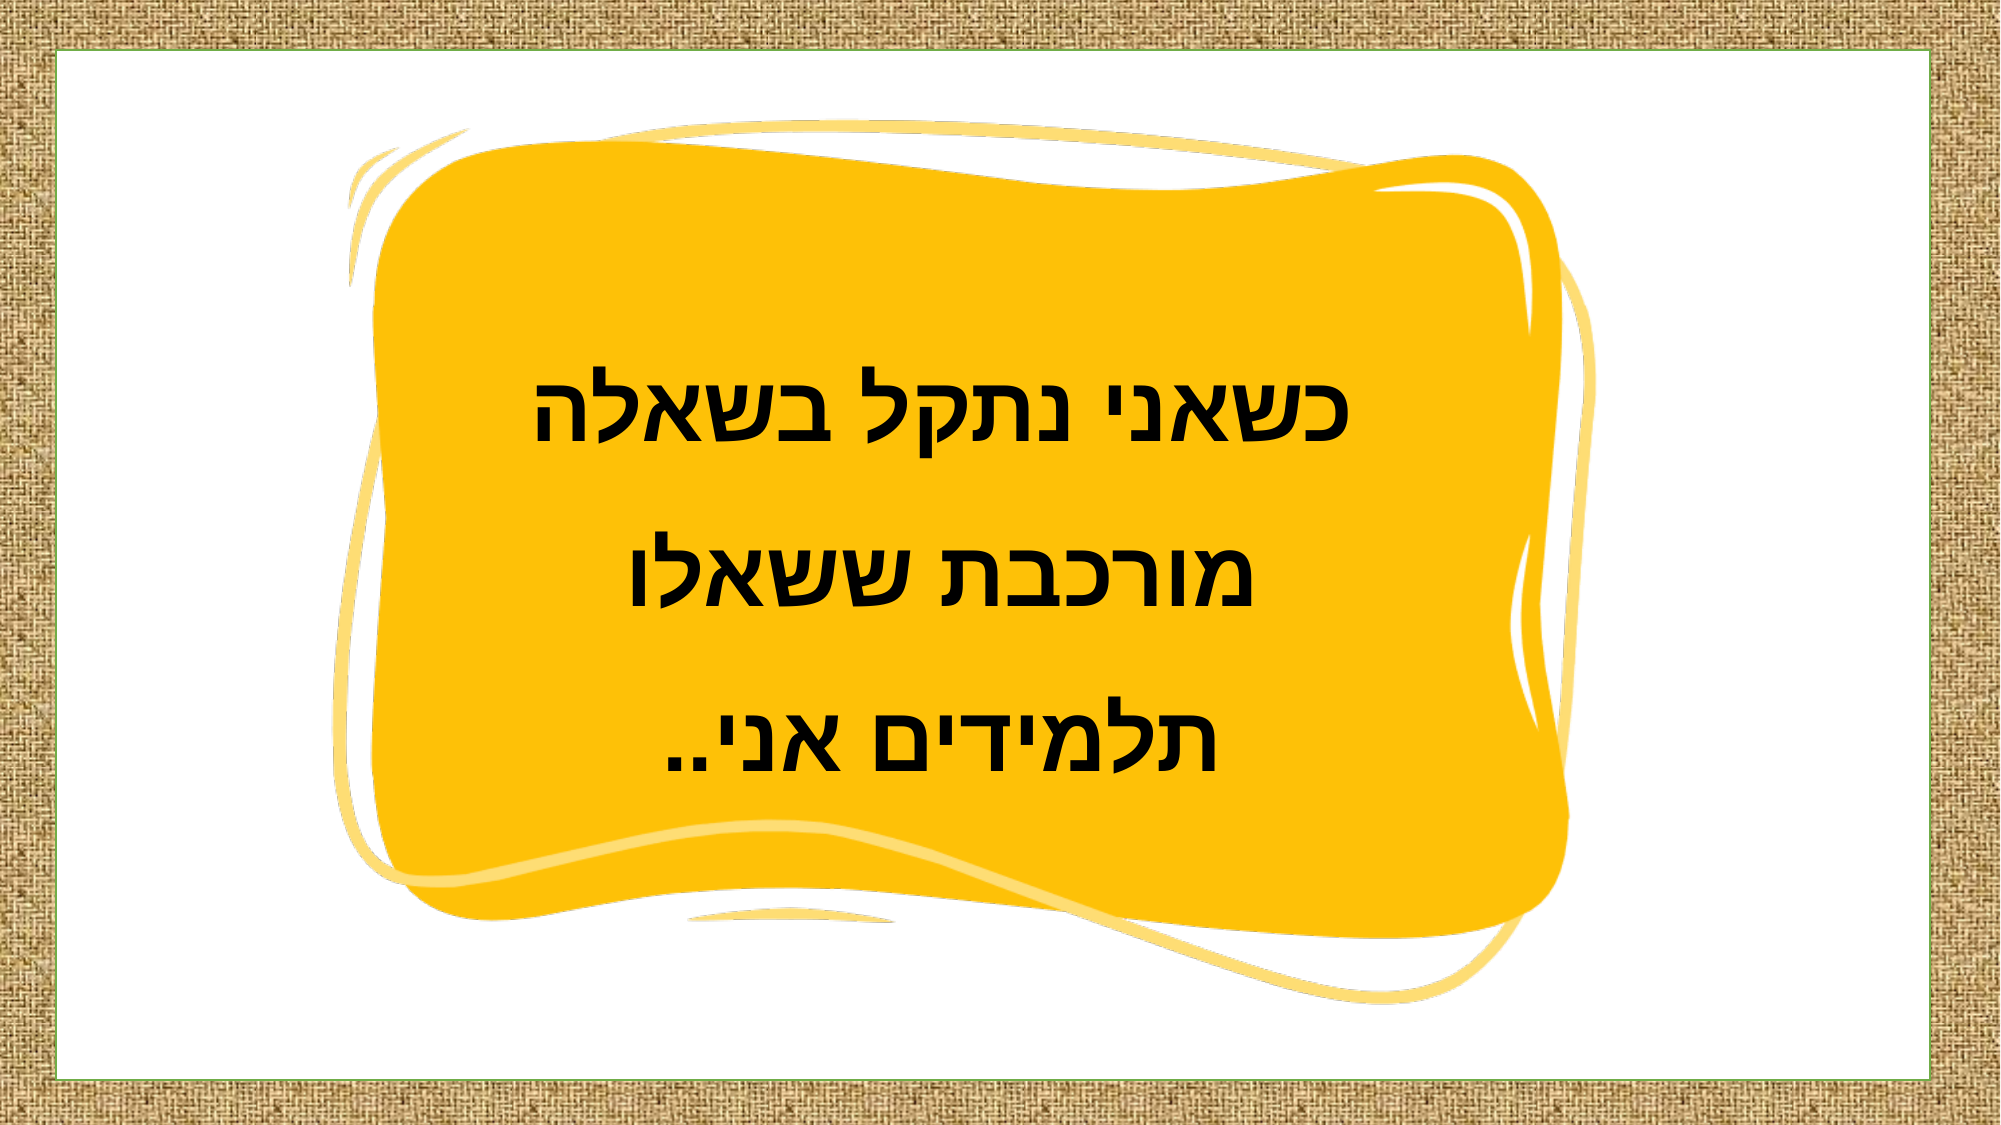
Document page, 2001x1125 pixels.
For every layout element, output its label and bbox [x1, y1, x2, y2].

text_box [55, 49, 1931, 1081]
picture [0, 0, 2001, 1125]
